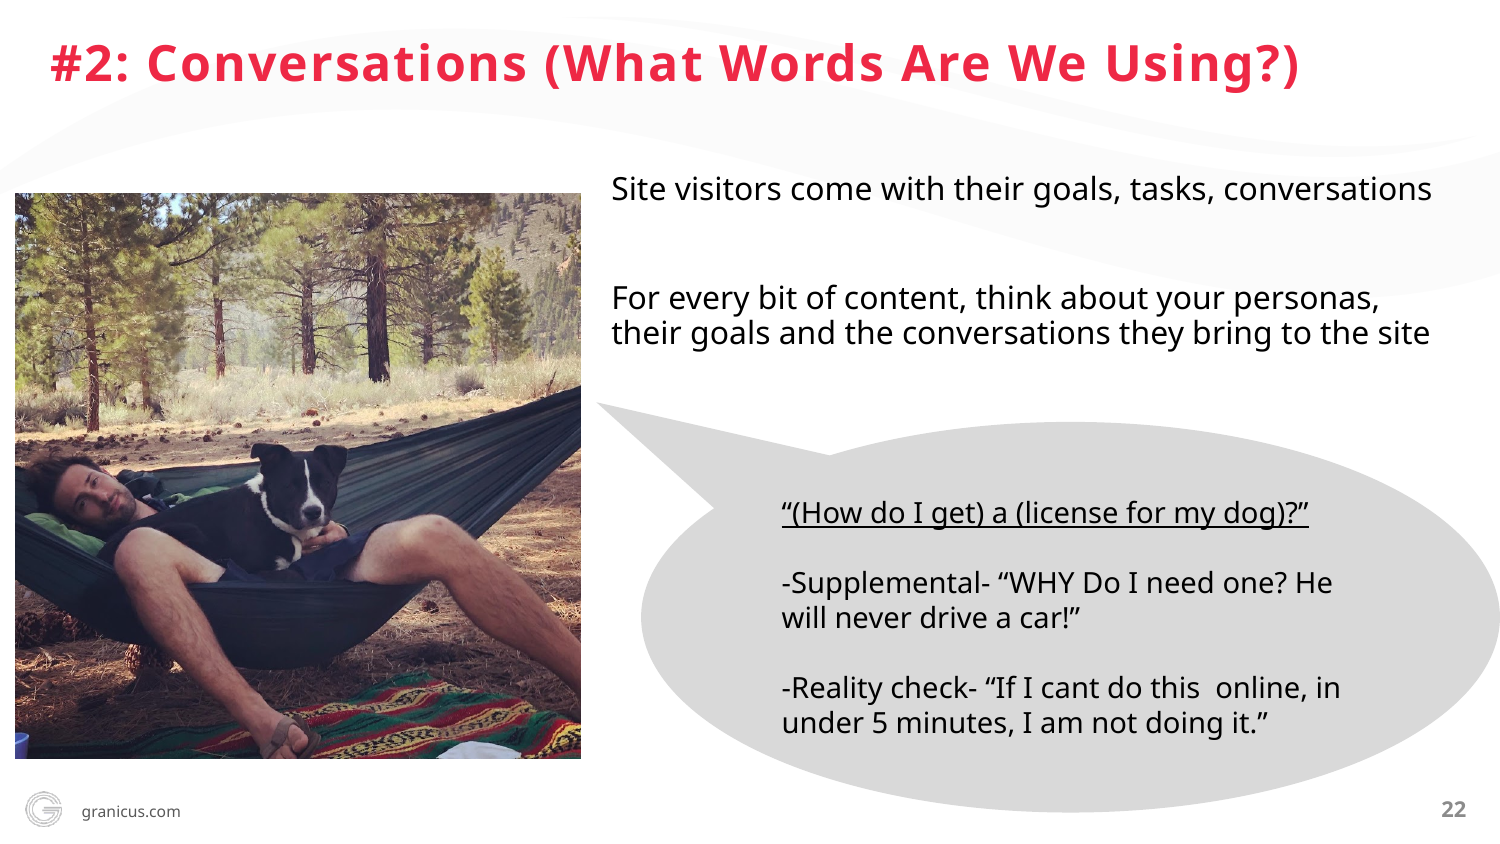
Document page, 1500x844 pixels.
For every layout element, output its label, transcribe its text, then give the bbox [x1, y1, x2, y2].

picture [15, 193, 581, 759]
picture [25, 791, 62, 827]
text_box “(How do I get) a (license for my dog)?” -Supplemental- “WHY Do I need one? He will never drive a car!” -Reality check- “If I cant do this online, in under 5 minutes, I am not doing it.” [595, 401, 1500, 814]
list #2: Conversations (What Words Are We Using?) [35, 31, 1400, 91]
list Site visitors come with their goals, tasks, conversations For every bit of content, think about your personas, their goals and the conversations they bring to the site [596, 165, 1456, 370]
